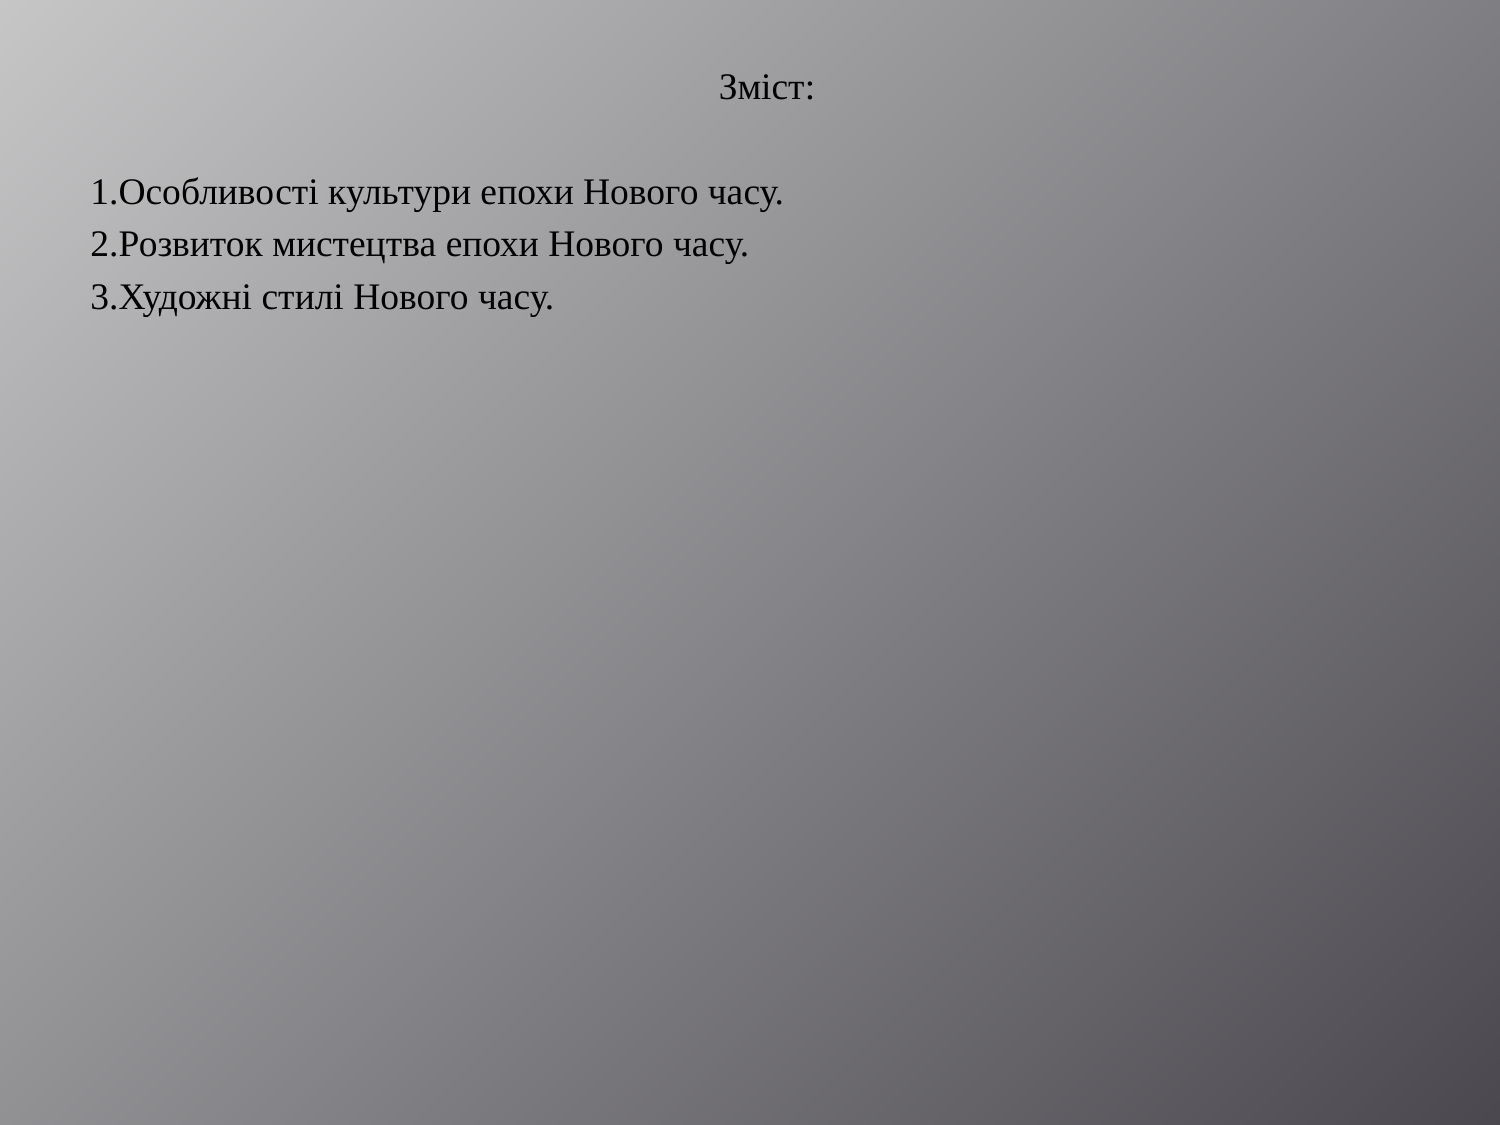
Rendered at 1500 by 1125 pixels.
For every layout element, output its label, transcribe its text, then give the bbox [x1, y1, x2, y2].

list Зміст: 1.Особливості культури епохи Нового часу. 2.Розвиток мистецтва епохи Нового часу. 3.Художні стилі Нового часу. [53, 54, 1459, 1083]
